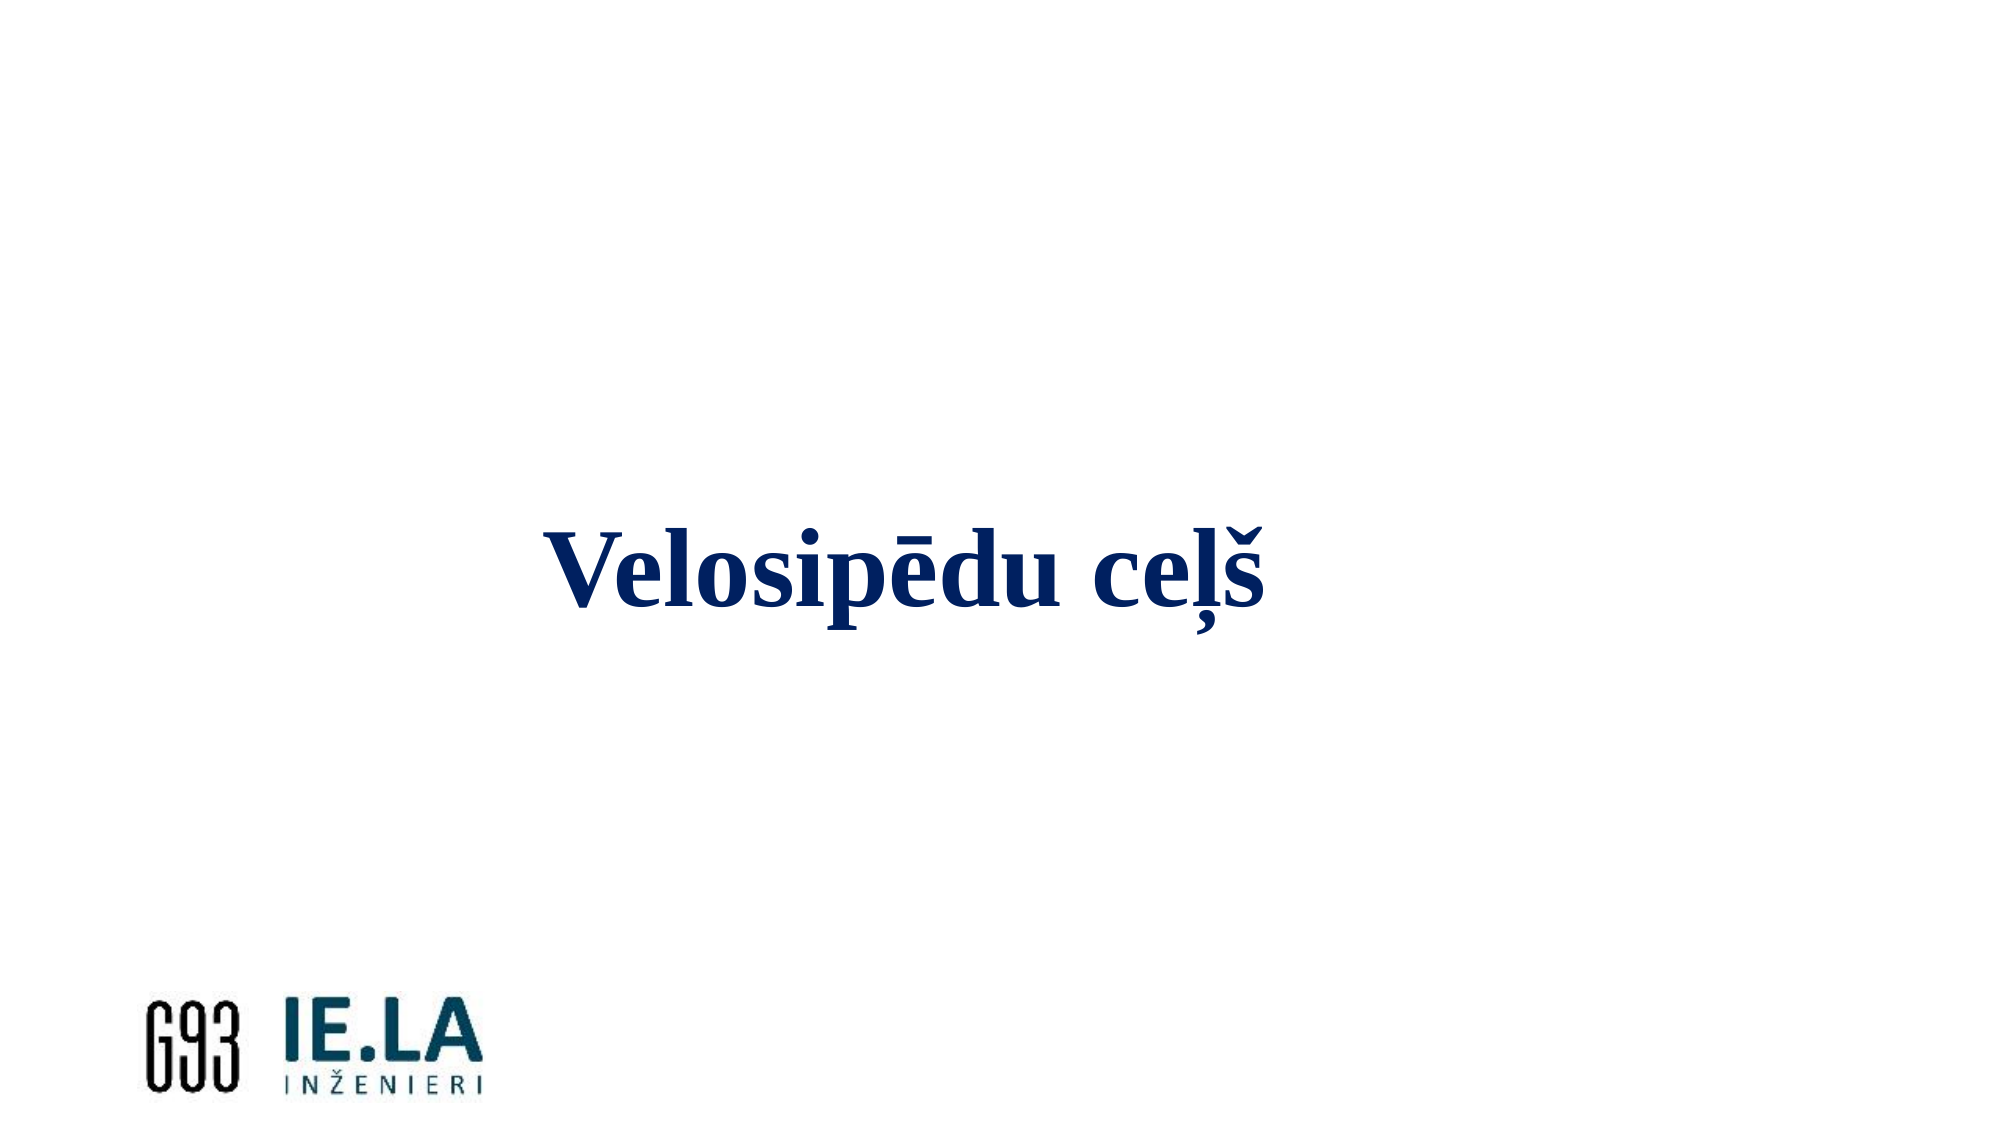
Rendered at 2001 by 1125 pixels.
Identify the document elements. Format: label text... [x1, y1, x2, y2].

picture [283, 991, 486, 1103]
text_box Velosipēdu ceļš [528, 486, 1472, 637]
picture [137, 991, 249, 1103]
